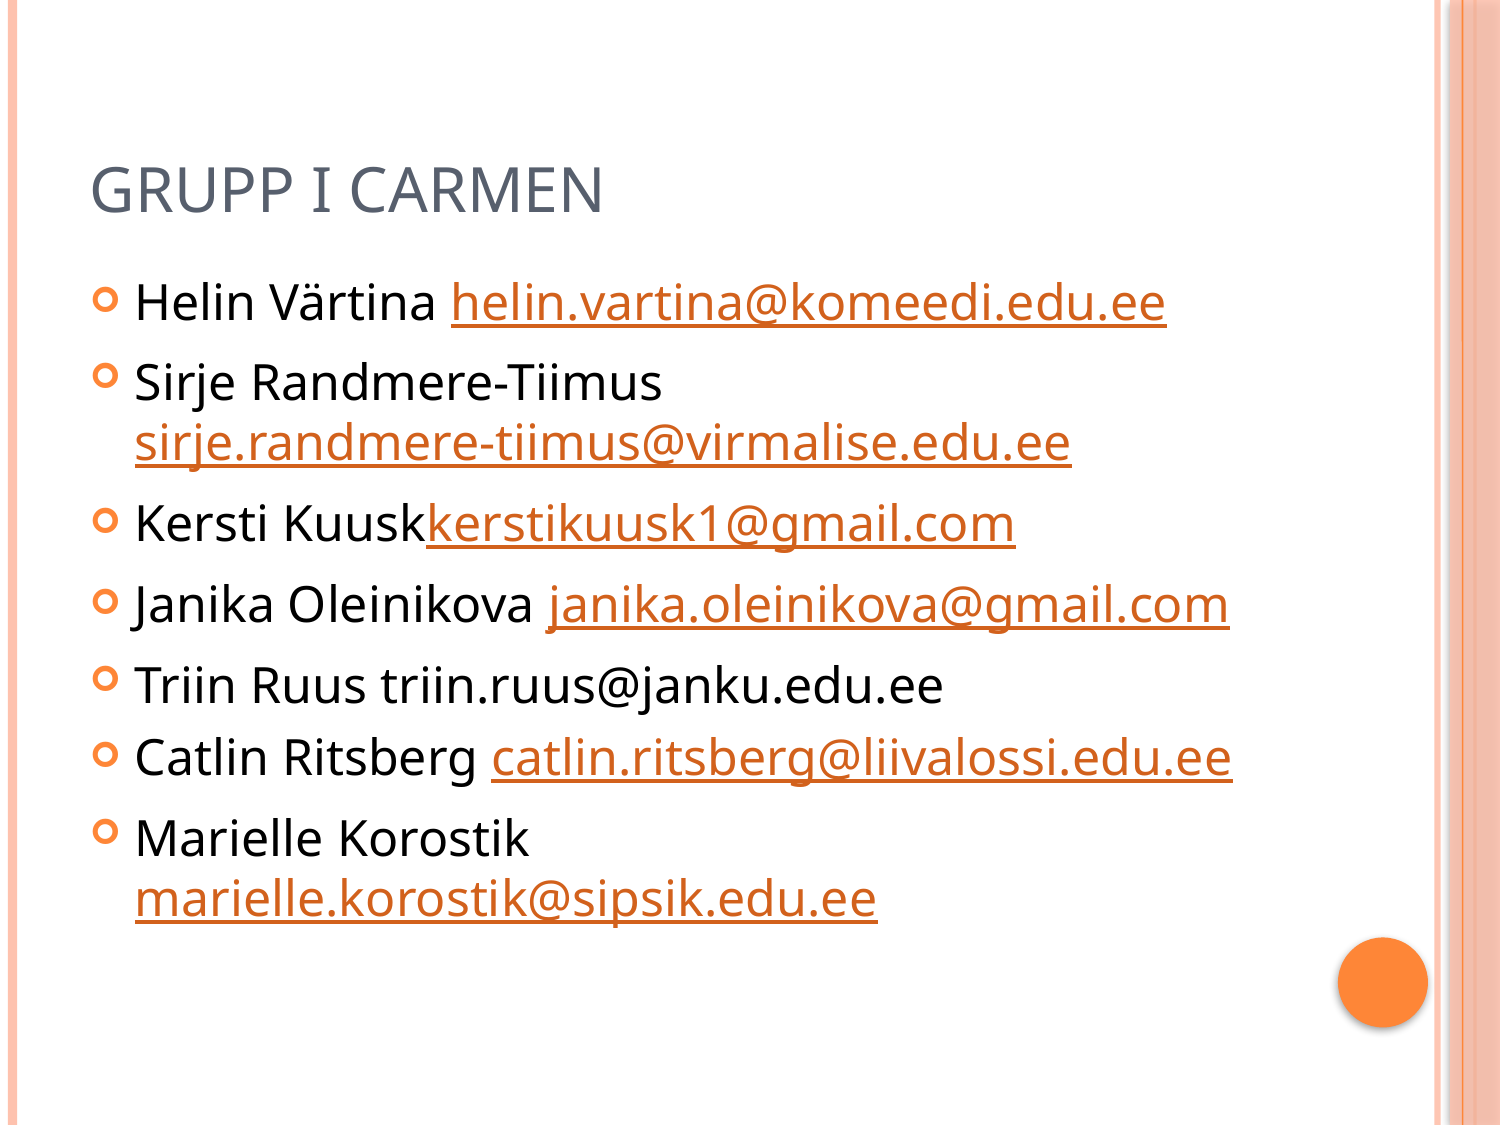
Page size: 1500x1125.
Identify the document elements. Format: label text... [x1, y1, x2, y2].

title Grupp I Carmen [75, 45, 1300, 233]
list Helin Värtina helin.vartina@komeedi.edu.ee Sirje Randmere-Tiimus sirje.randmere-tiimus@virmalise.edu.ee Kersti Kuuskkerstikuusk1@gmail.com Janika Oleinikova janika.oleinikova@gmail.com Triin Ruus triin.ruus@janku.edu.ee Catlin Ritsberg catlin.ritsberg@liivalossi.edu.ee Marielle Korostik marielle.korostik@sipsik.edu.ee [75, 262, 1300, 1062]
